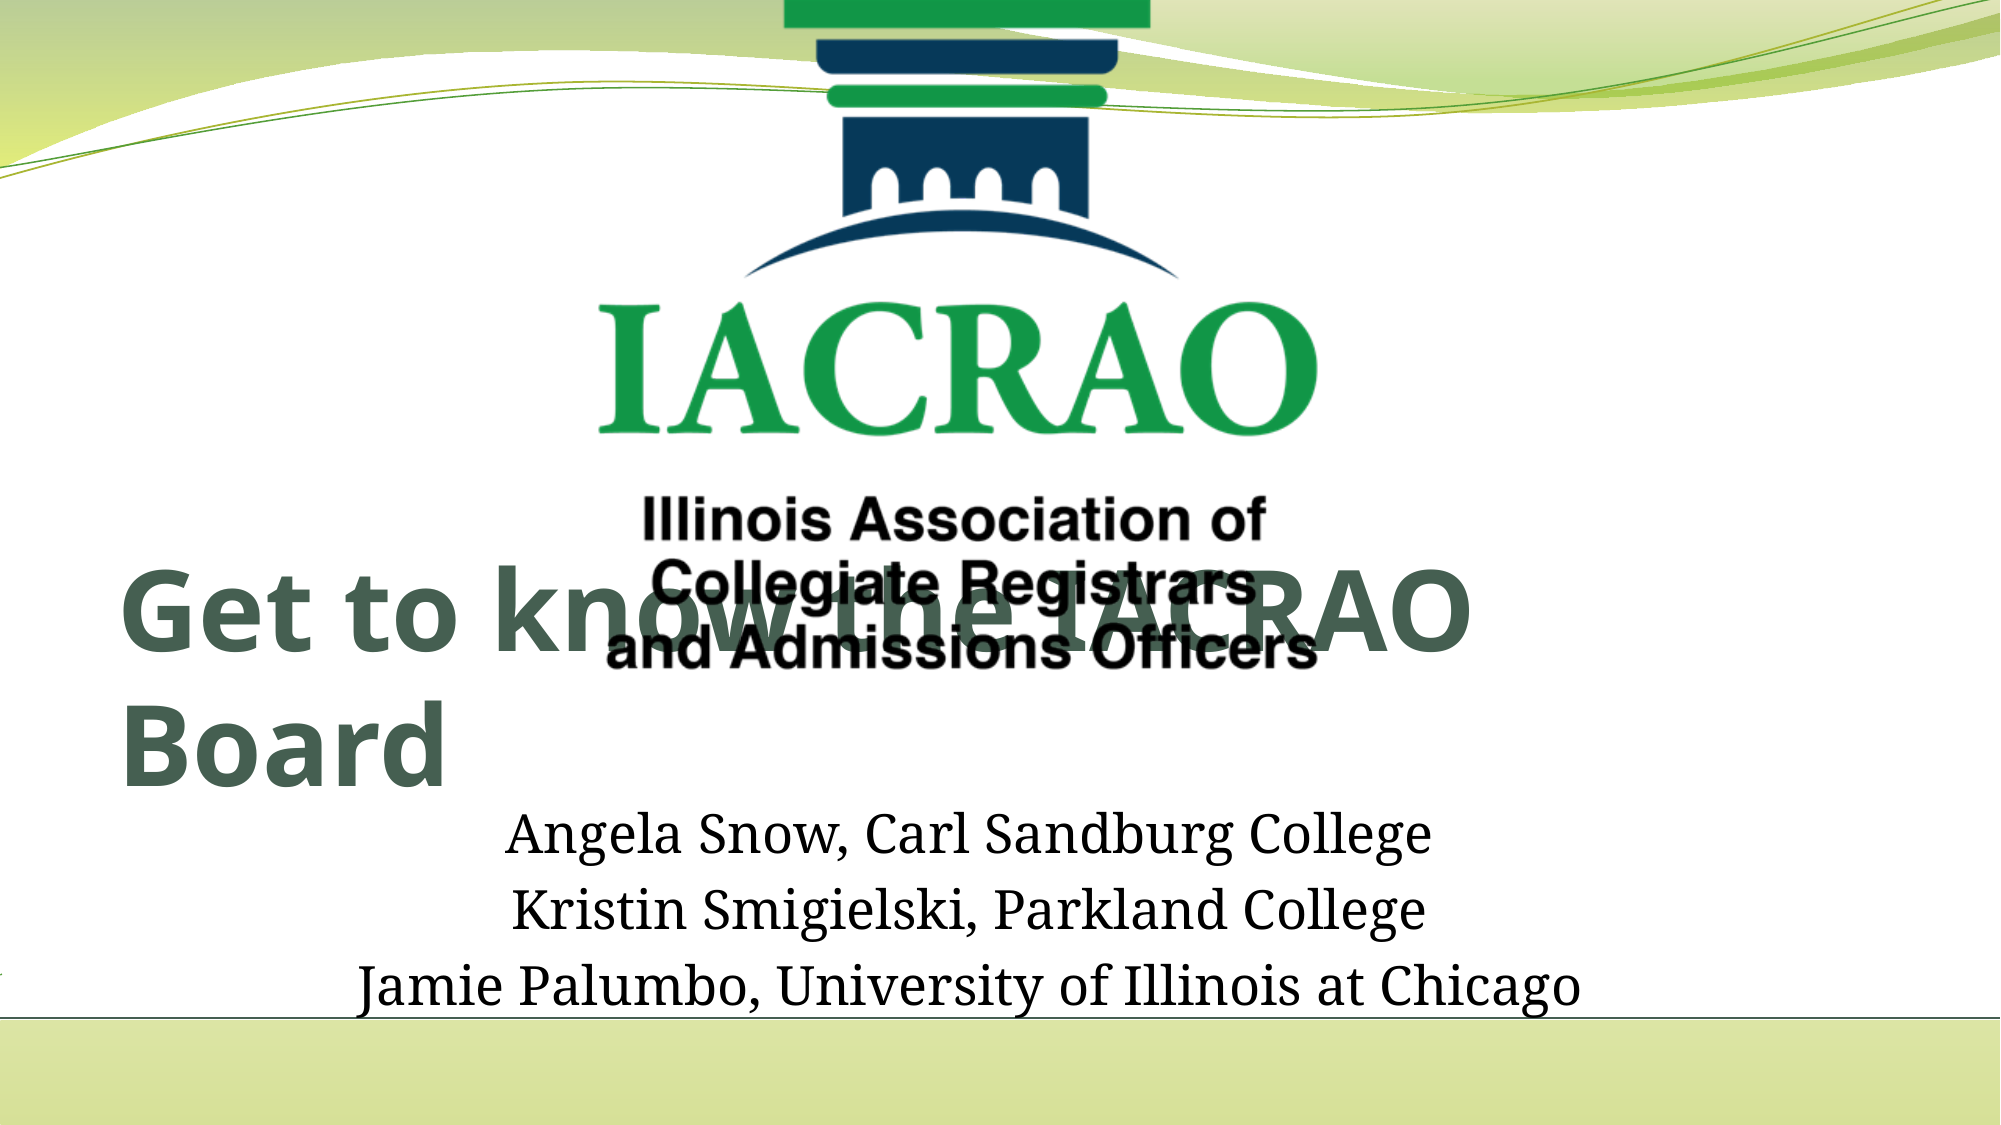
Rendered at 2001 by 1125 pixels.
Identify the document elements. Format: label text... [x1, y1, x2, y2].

picture [572, 0, 1379, 764]
title Get to know the IACRAO Board [117, 509, 1835, 792]
subtitle Angela Snow, Carl Sandburg College Kristin Smigielski, Parkland College Jamie Palumbo, University of Illinois at Chicago [116, 792, 1835, 1080]
